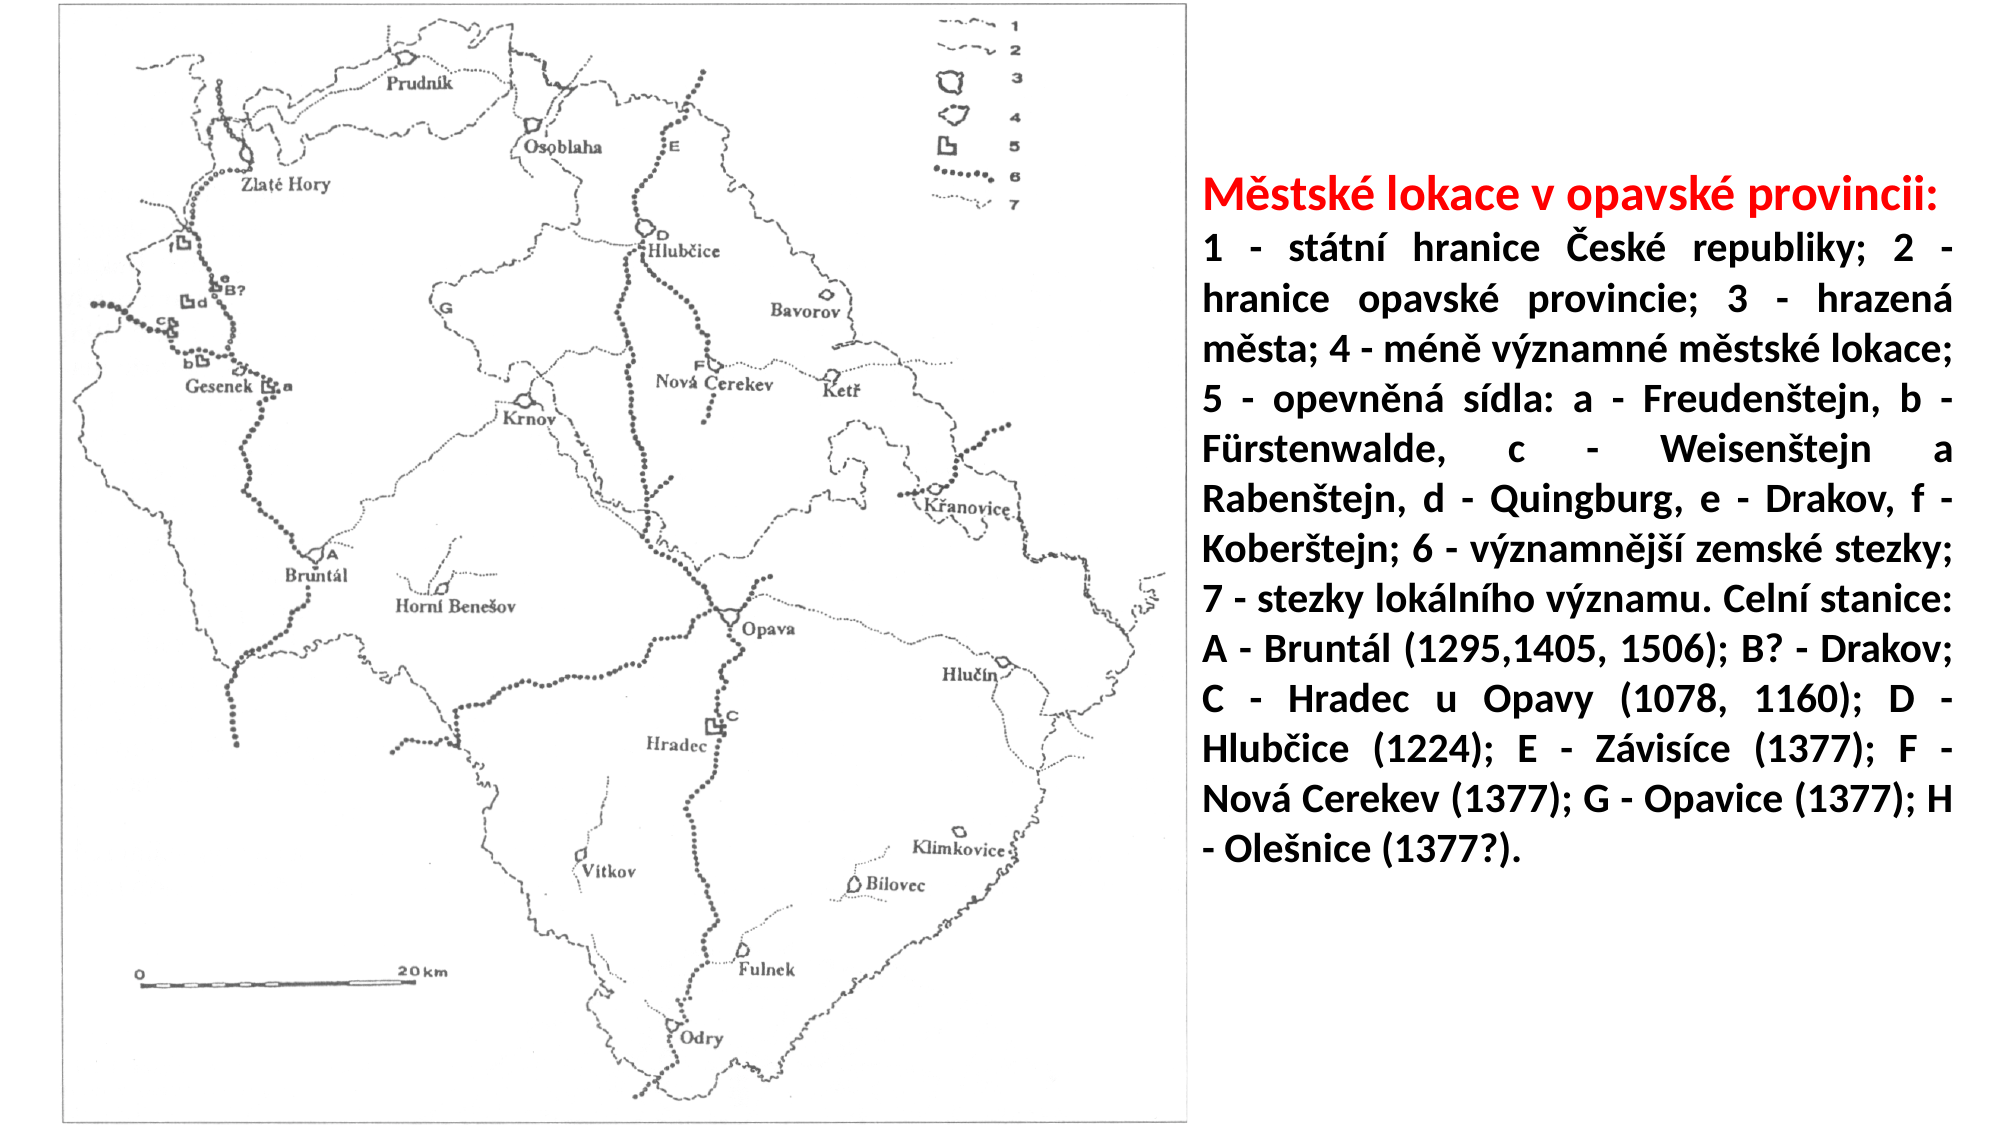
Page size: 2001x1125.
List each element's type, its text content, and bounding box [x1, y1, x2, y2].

text_box Městské lokace v opavské provincii: 1 - státní hranice České republiky; 2 - hranice opavské provincie; 3 - hrazená města; 4 - méně významné městské lokace; 5 - opevněná sídla: a - Freudenštejn, b - Fürstenwalde, c - Weisenštejn a Rabenštejn, d - Quingburg, e - Drakov, f - Koberštejn; 6 - významnější zemské stezky; 7 - stezky lokálního významu. Celní stanice: A - Bruntál (1295,1405, 1506); B? - Drakov; C - Hradec u Opavy (1078, 1160); D - Hlubčice (1224); E - Závisíce (1377); F - Nová Cerekev (1377); G - Opavice (1377); H - Olešnice (1377?). [1188, 107, 1969, 878]
picture [48, 0, 1188, 1125]
